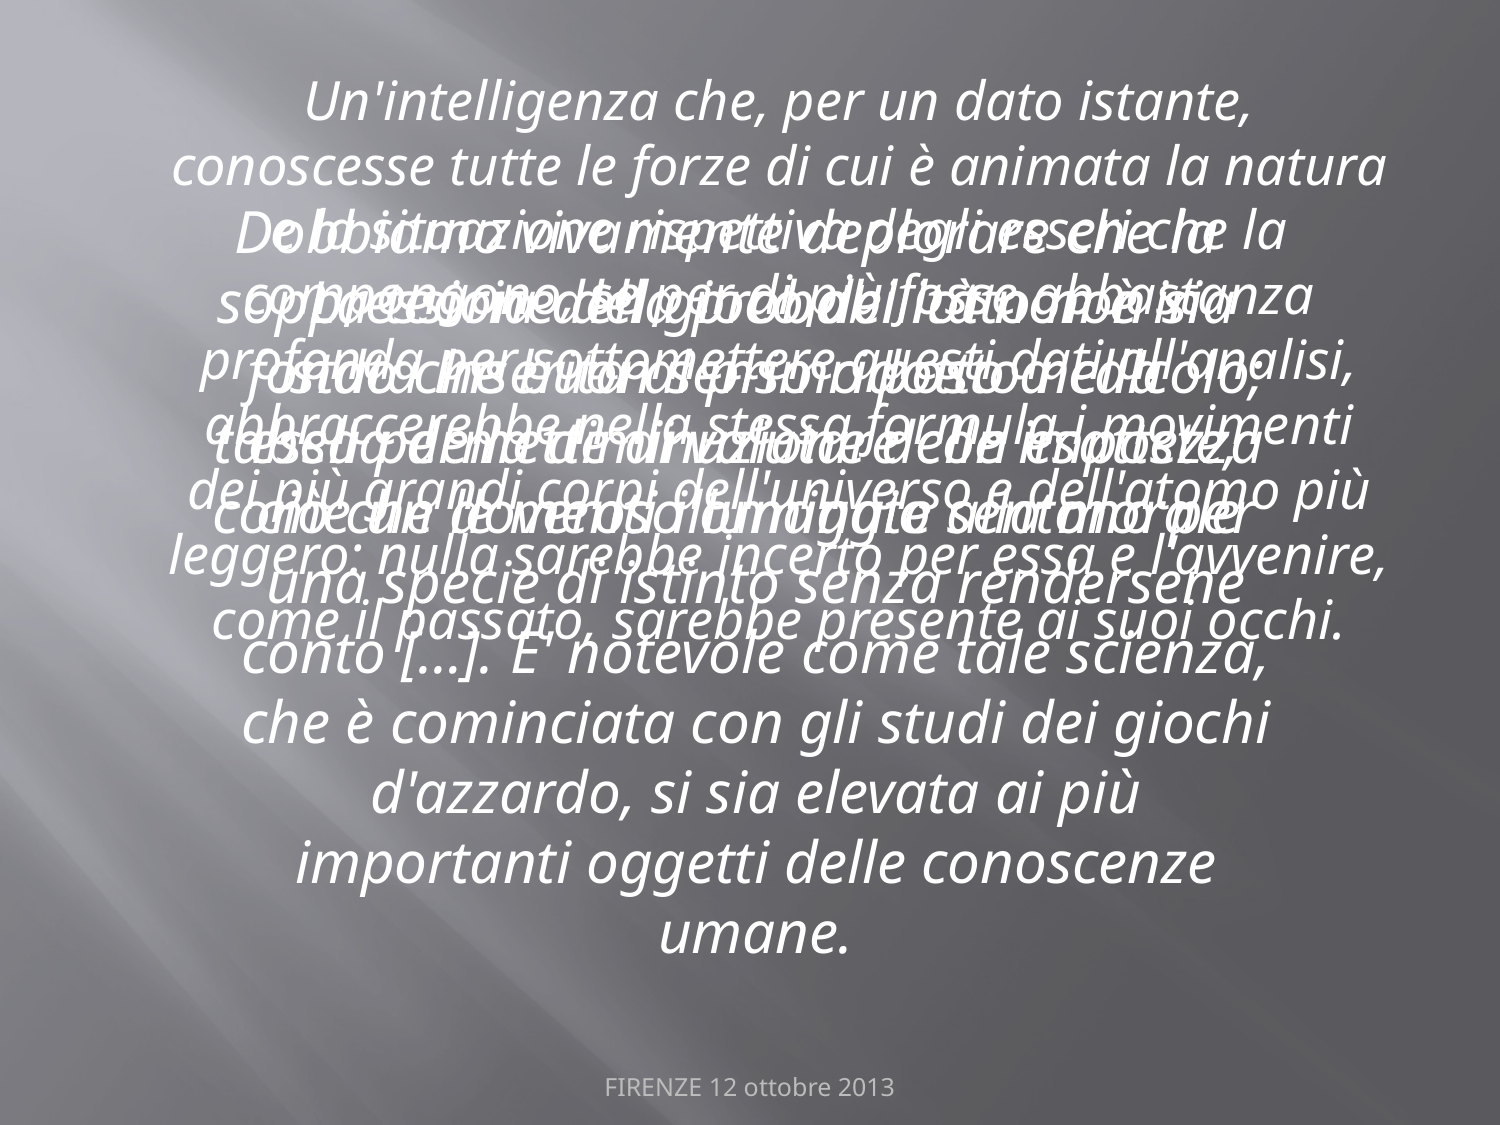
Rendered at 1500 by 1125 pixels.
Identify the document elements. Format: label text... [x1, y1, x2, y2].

text_box Dobbiamo vivamente deplorare che la soppressione del gioco del lotto non sia stata inserita al primo posto nella tabella della diminuzione delle imposte, come un doveroso omaggio alla morale [187, 187, 1266, 553]
subtitle Un'intelligenza che, per un dato istante, conoscesse tutte le forze di cui è animata la natura e la situazione rispettiva degli esseri che la compongono, se per di più fosse abbastanza profonda per sottomettere questi dati all'analisi, abbraccerebbe nella stessa formula i movimenti dei più grandi corpi dell'universo e dell'atomo più leggero: nulla sarebbe incerto per essa e l'avvenire, come il passato, sarebbe presente ai suoi occhi. [152, 58, 1407, 715]
text_box La teoria della probabilità non è in fondo che buon senso ridotto a calcolo; essa permette di valutare con esattezza ciò che le menti illuminate sentono per una specie di istinto senza rendersene conto […]. E' notevole come tale scienza, che è cominciata con gli studi dei giochi d'azzardo, si sia elevata ai più importanti oggetti delle conoscenze umane. [210, 257, 1301, 973]
footer FIRENZE 12 ottobre 2013 [512, 1052, 988, 1113]
